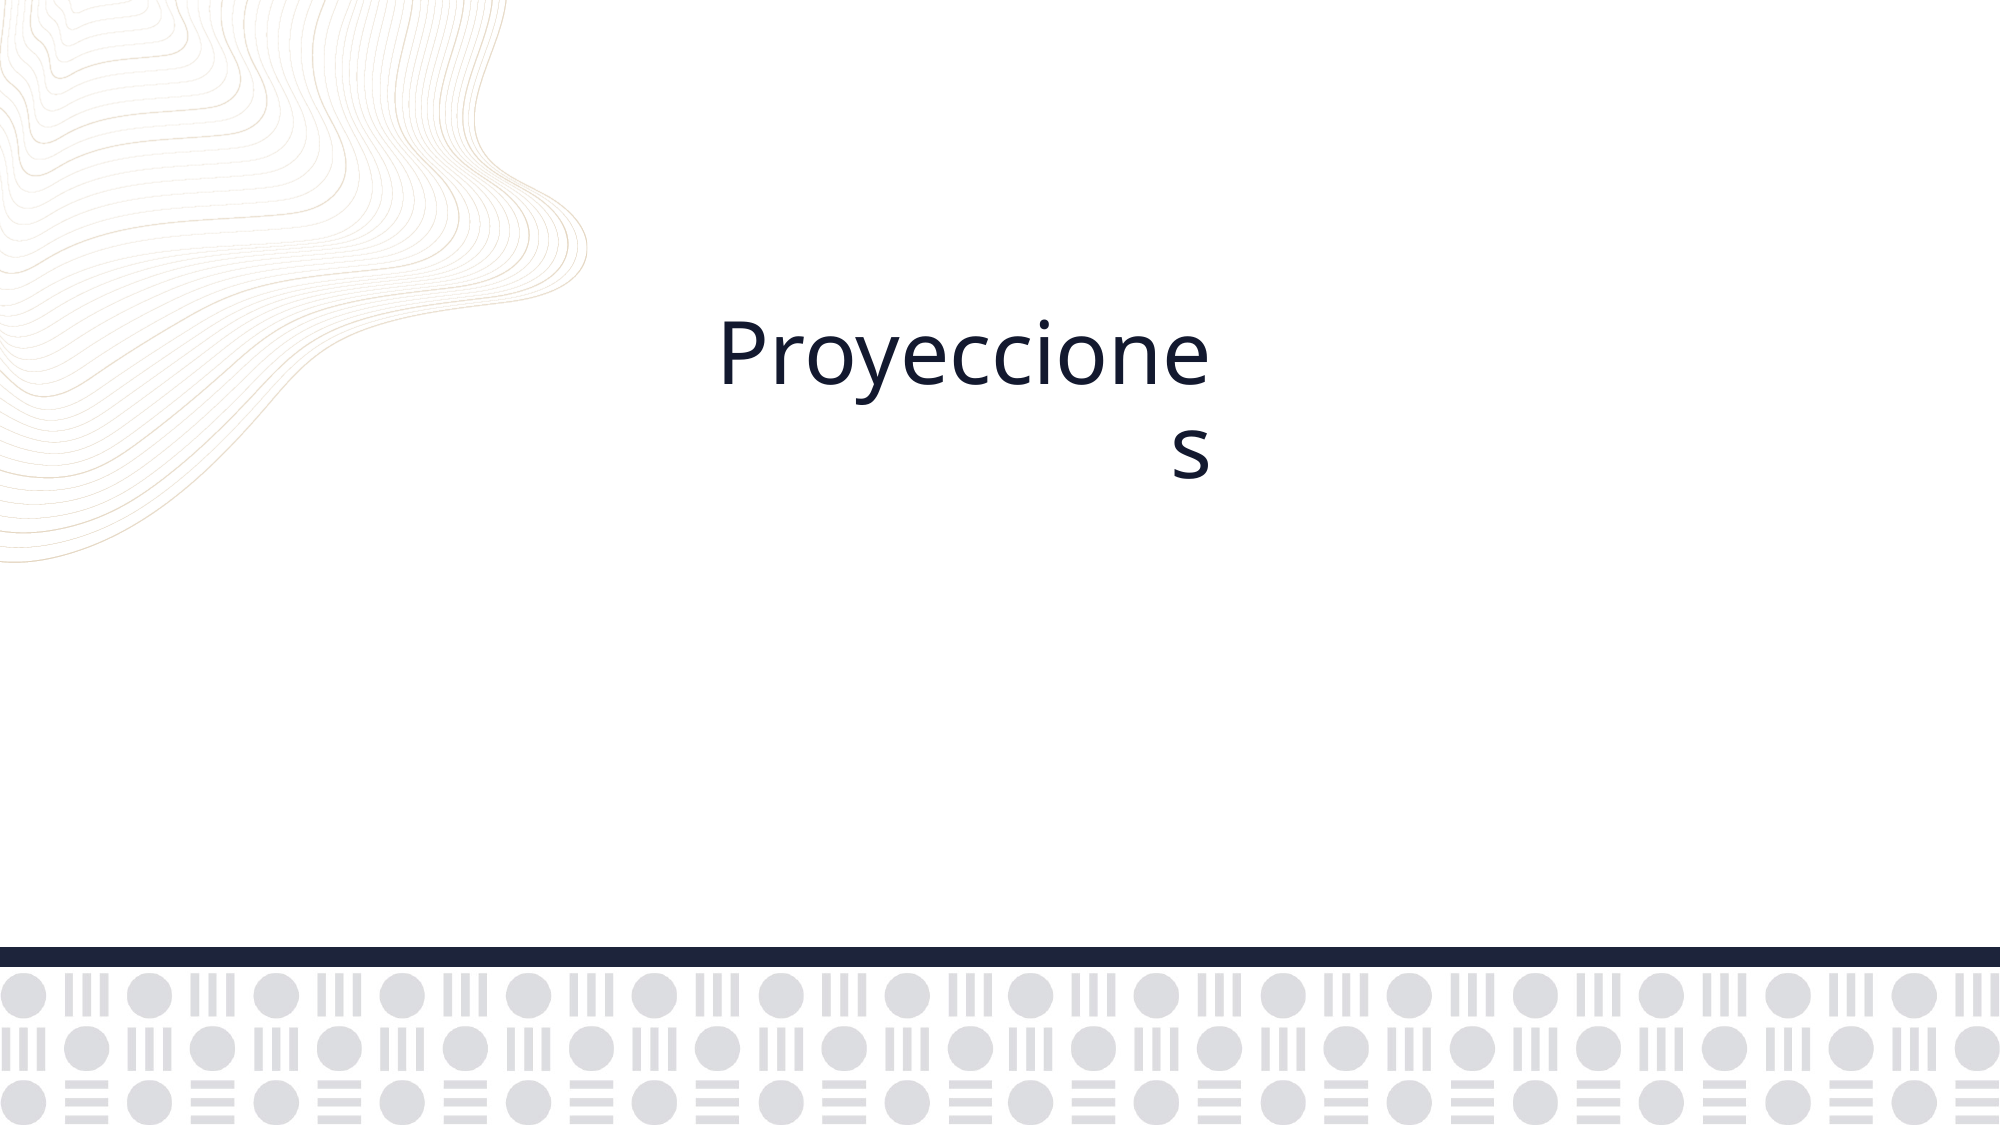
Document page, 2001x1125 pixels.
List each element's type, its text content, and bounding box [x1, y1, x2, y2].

text_box [0, 946, 2000, 967]
picture [0, 967, 2000, 1125]
title Proyecciones [669, 400, 1227, 506]
picture [0, 0, 588, 563]
